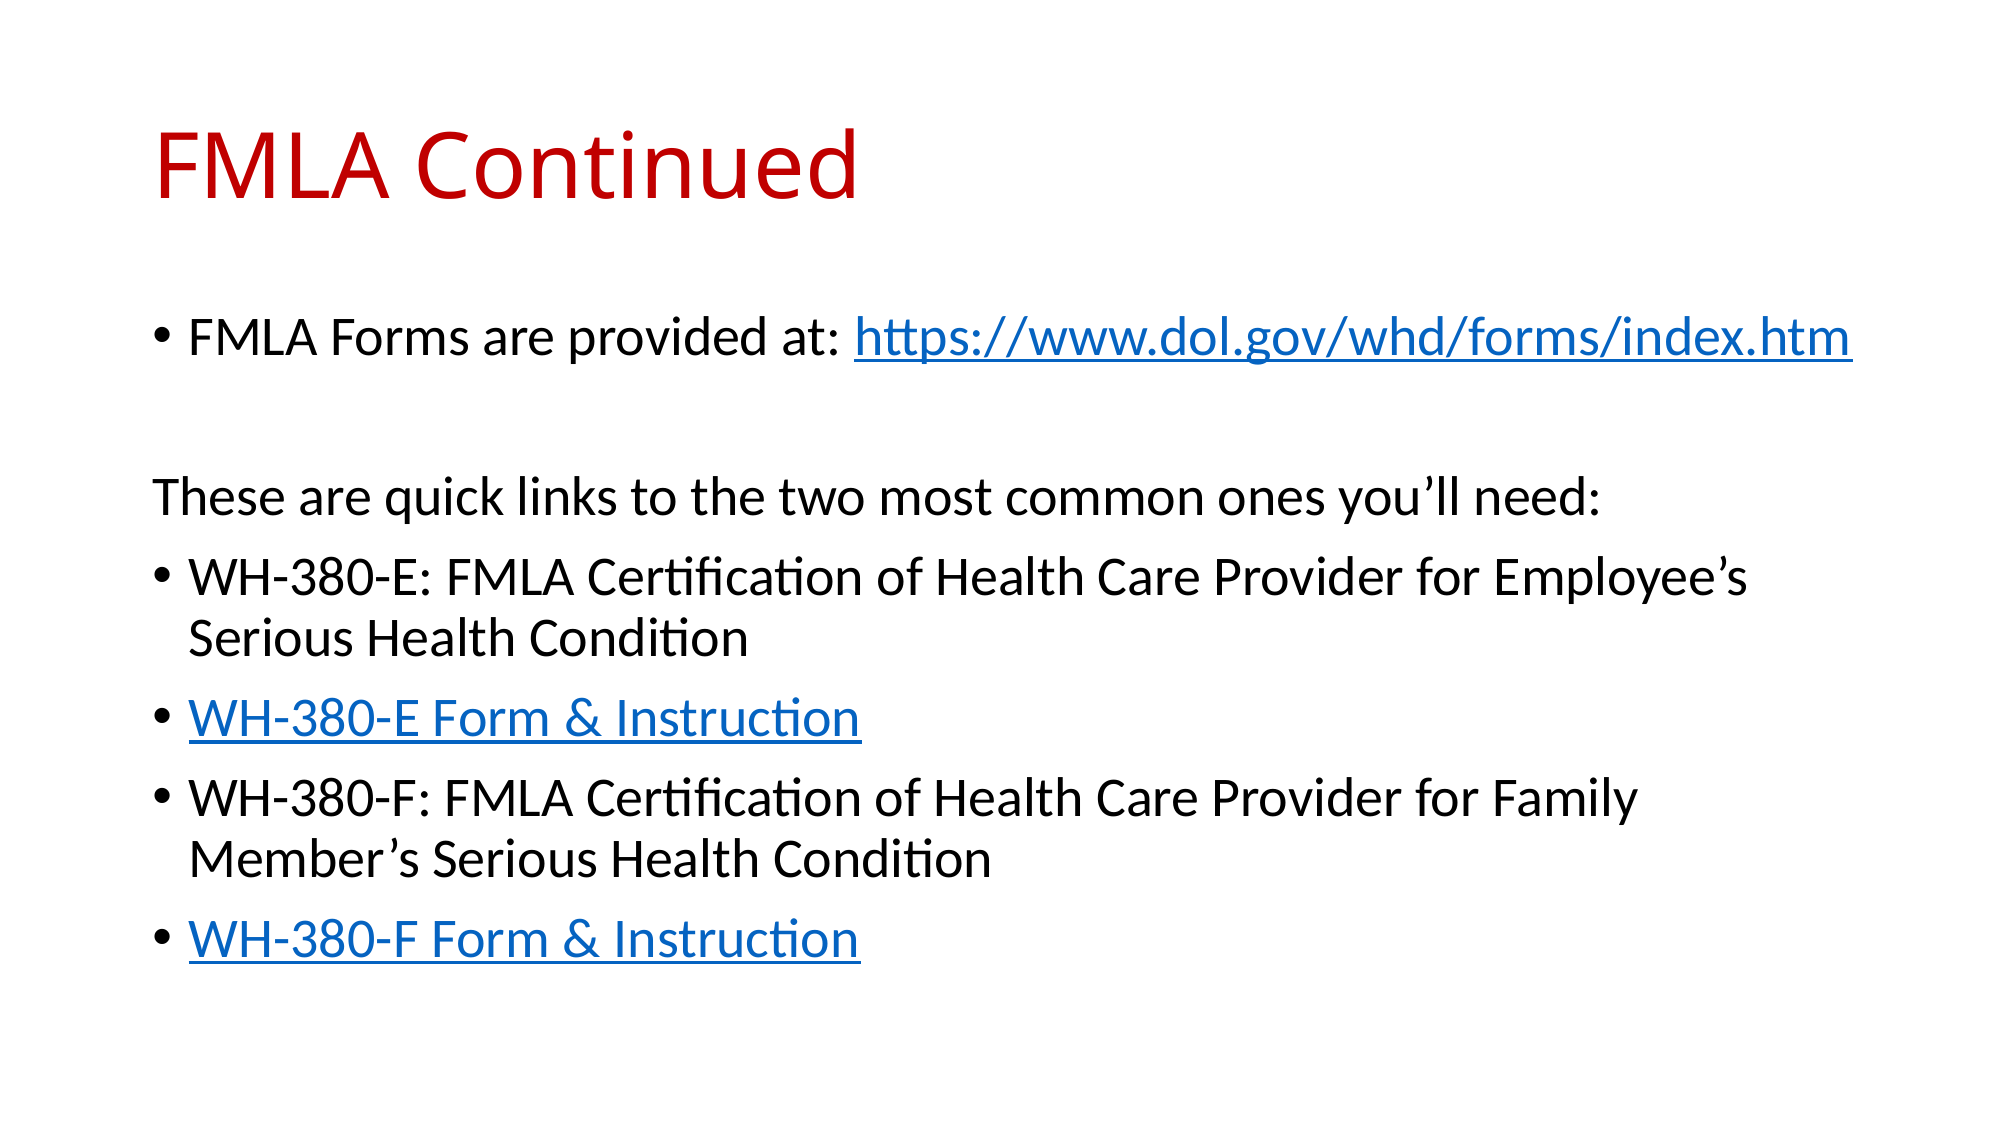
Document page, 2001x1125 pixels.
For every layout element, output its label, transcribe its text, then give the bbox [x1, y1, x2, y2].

list FMLA Forms are provided at: https://www.dol.gov/whd/forms/index.htm These are quick links to the two most common ones you’ll need: WH-380-E: FMLA Certification of Health Care Provider for Employee’s Serious Health Condition WH-380-E Form & Instruction WH-380-F: FMLA Certification of Health Care Provider for Family Member’s Serious Health Condition WH-380-F Form & Instruction [137, 299, 1863, 1014]
title FMLA Continued [137, 59, 1863, 278]
